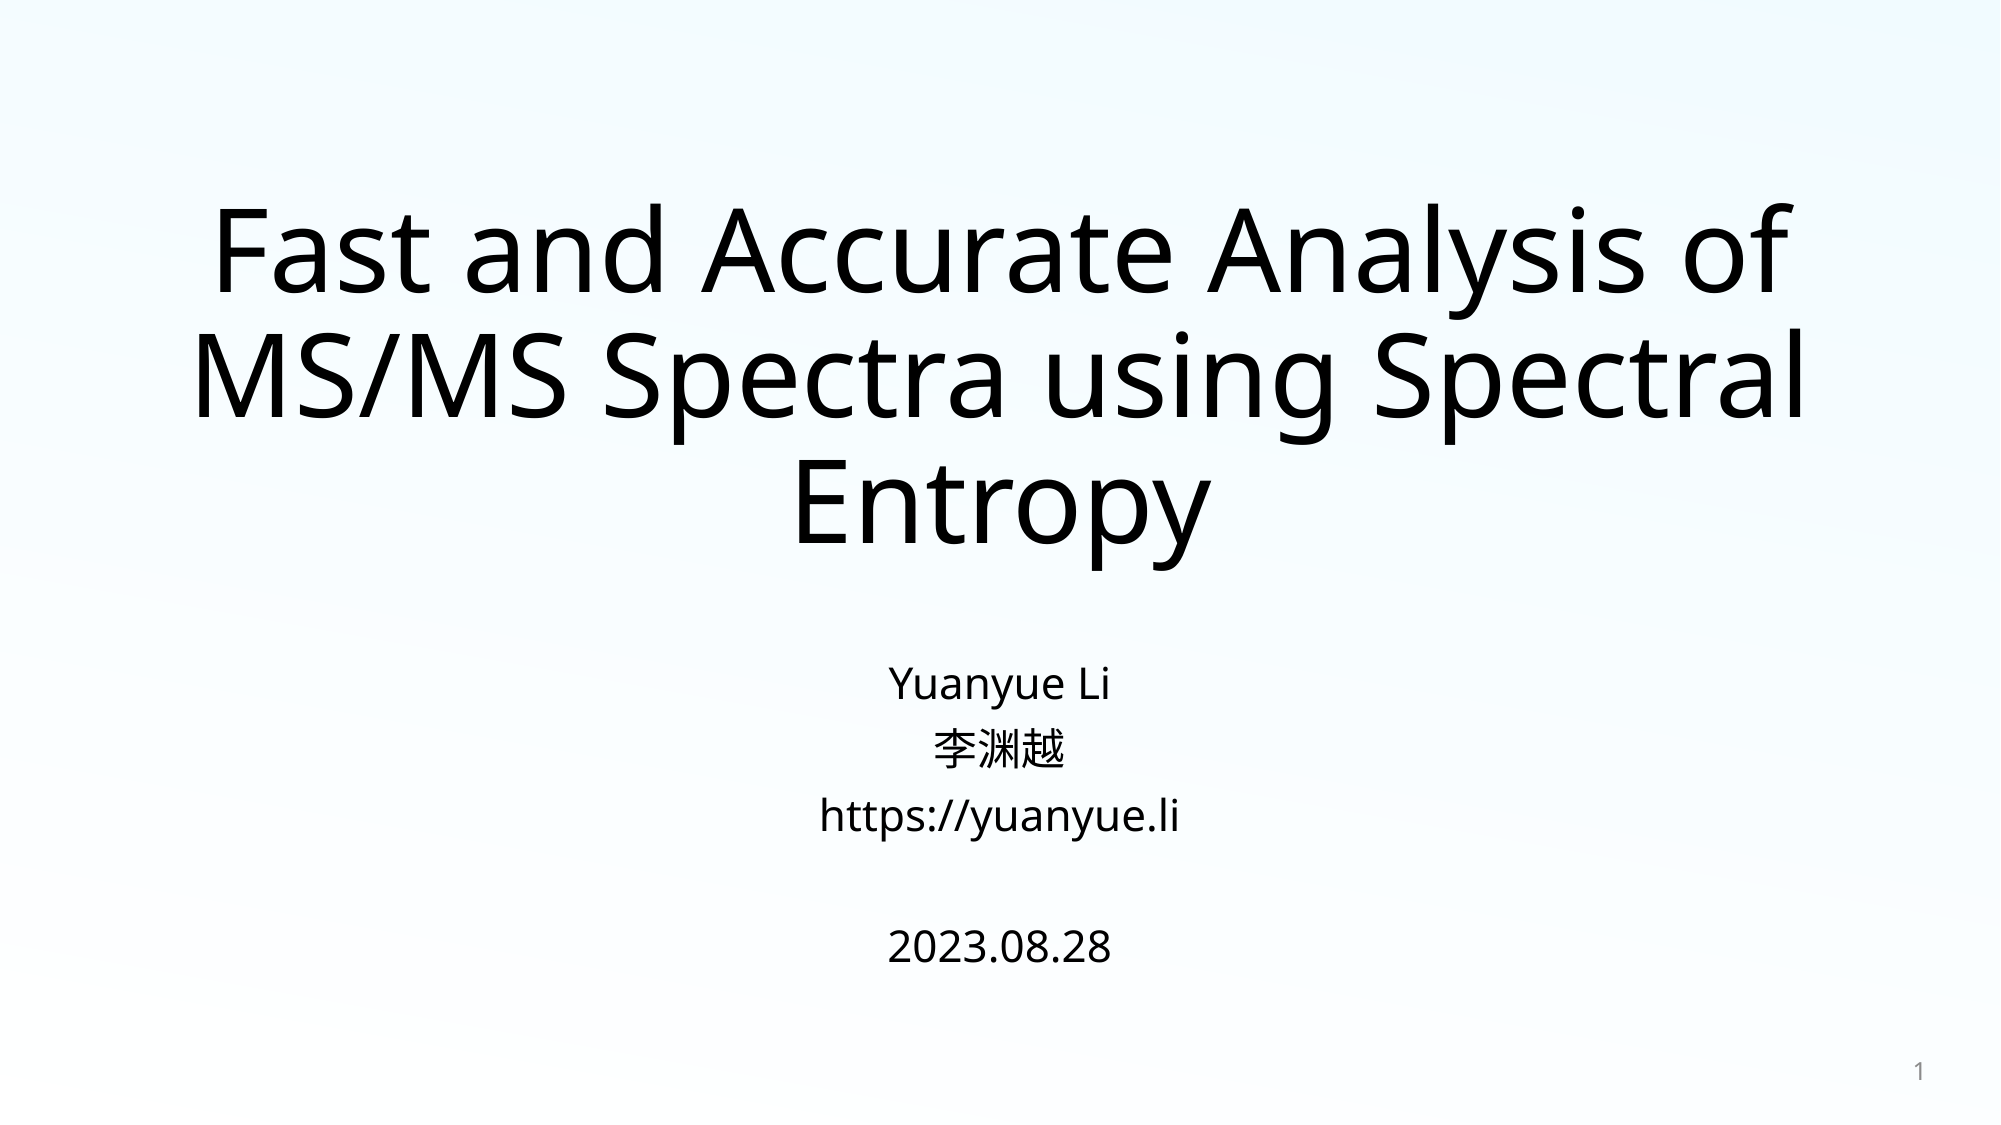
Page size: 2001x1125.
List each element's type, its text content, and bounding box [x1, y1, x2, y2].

subtitle Yuanyue Li 李渊越 https://yuanyue.li 2023.08.28 [249, 654, 1750, 982]
slide_number 1 [1866, 1042, 1942, 1103]
title Fast and Accurate Analysis of MS/MS Spectra using Spectral Entropy [81, 184, 1919, 576]
